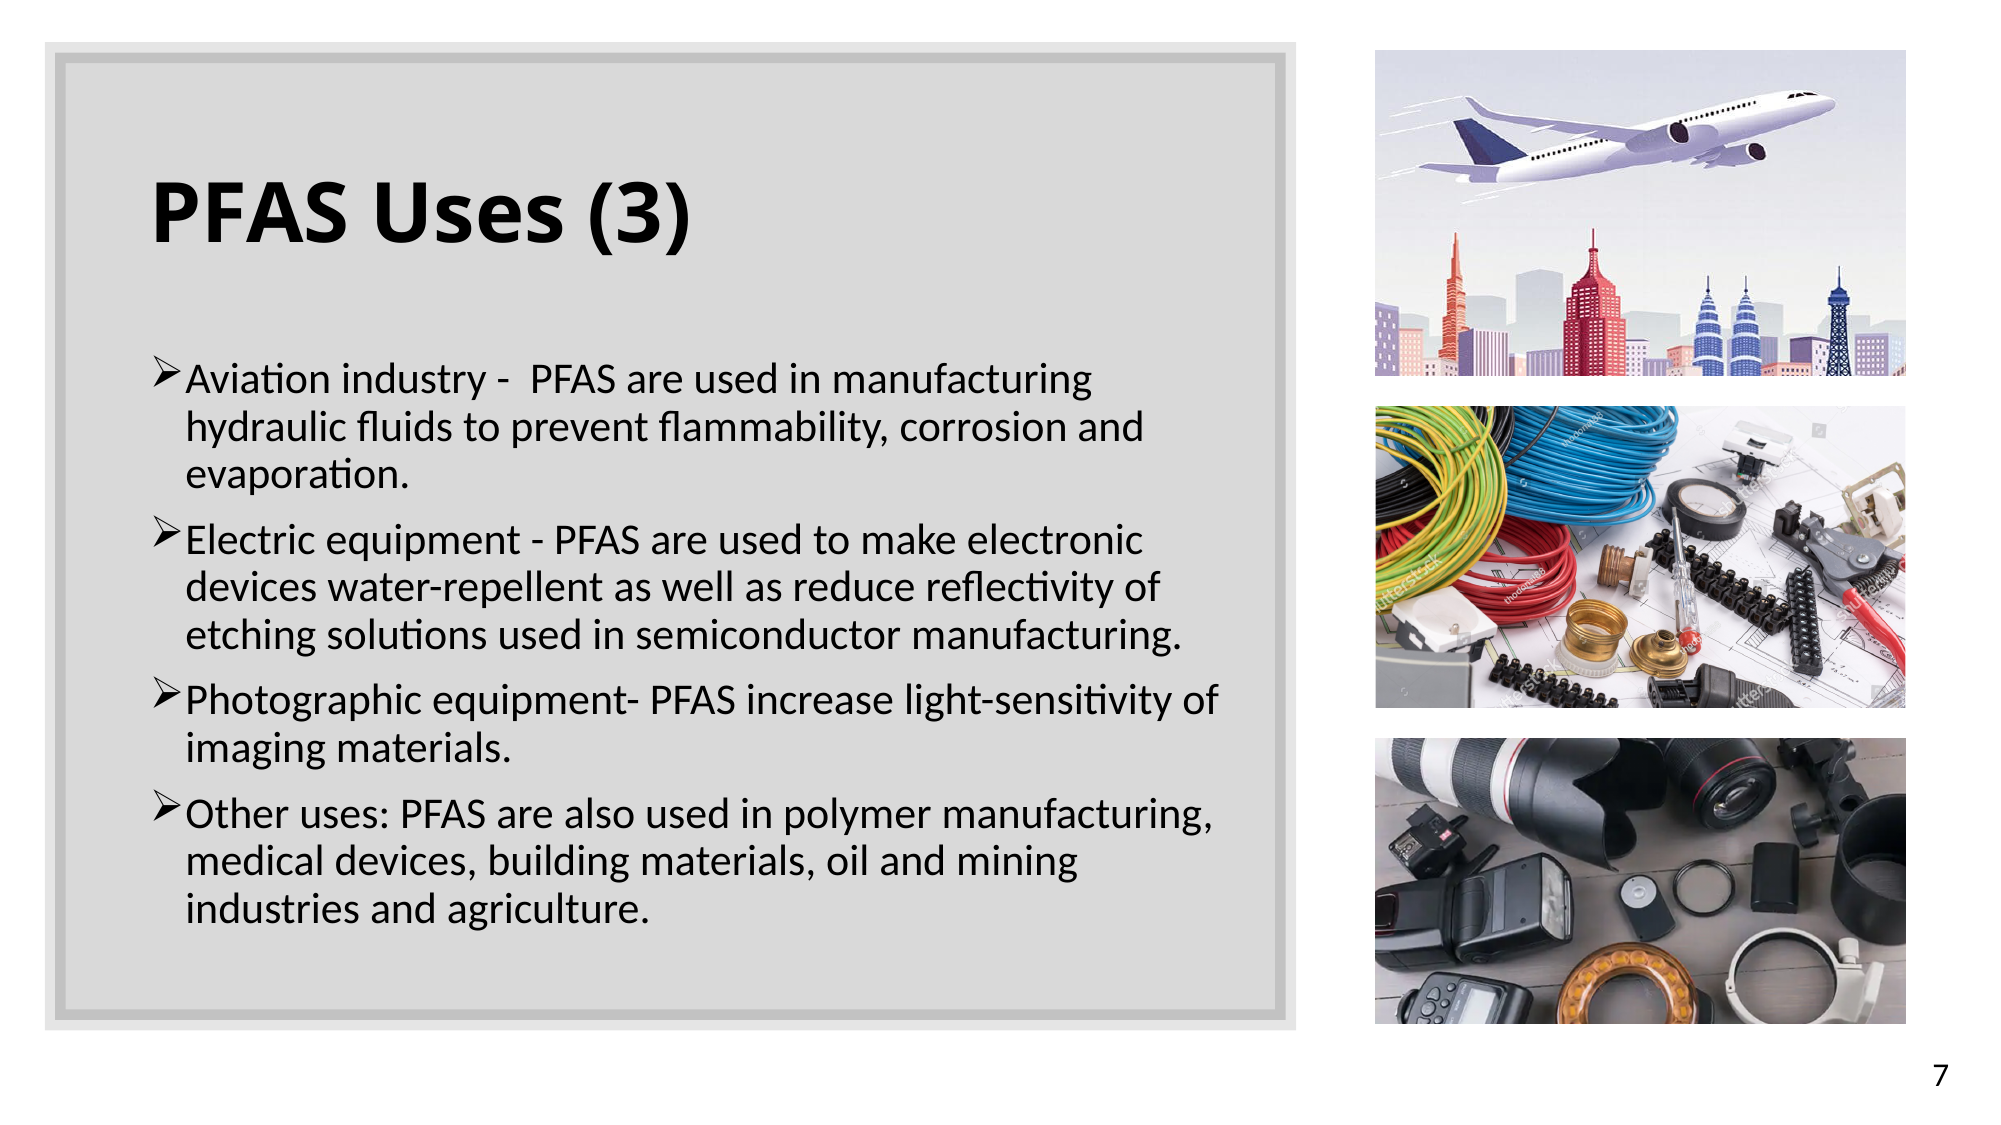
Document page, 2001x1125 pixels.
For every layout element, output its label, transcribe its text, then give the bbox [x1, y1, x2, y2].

text_box [54, 52, 1287, 1021]
picture [1607, 406, 1644, 415]
picture [1375, 738, 1906, 1025]
list Aviation industry - PFAS are used in manufacturing hydraulic fluids to prevent flammability, corrosion and evaporation. Electric equipment - PFAS are used to make electronic devices water-repellent as well as reduce reflectivity of etching solutions used in semiconductor manufacturing. Photographic equipment- PFAS increase light-sensitivity of imaging materials. Other uses: PFAS are also used in polymer manufacturing, medical devices, building materials, oil and mining industries and agriculture. [134, 348, 1264, 943]
picture [1375, 50, 1906, 377]
title PFAS Uses (3) [134, 105, 1236, 326]
picture [1375, 406, 1906, 708]
slide_number 7 [1513, 1042, 1964, 1103]
